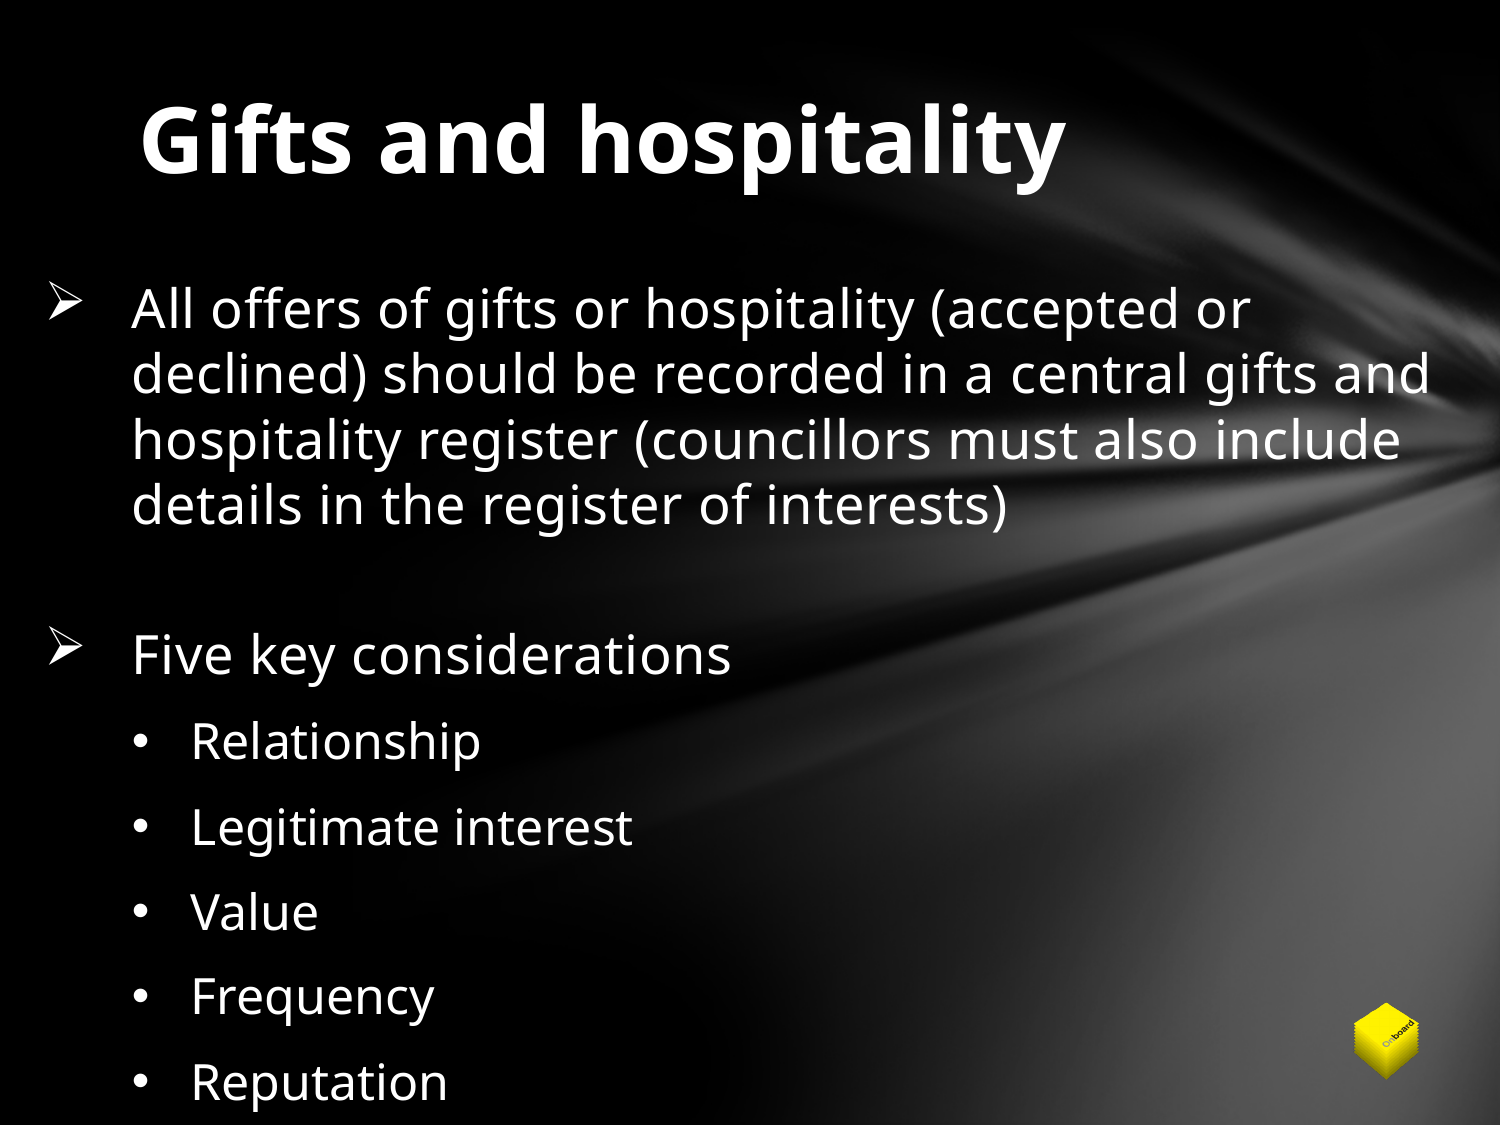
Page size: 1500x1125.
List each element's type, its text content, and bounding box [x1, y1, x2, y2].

list All offers of gifts or hospitality (accepted or declined) should be recorded in a central gifts and hospitality register (councillors must also include details in the register of interests) Five key considerations Relationship Legitimate interest Value Frequency Reputation [29, 267, 1471, 1118]
title Gifts and hospitality [123, 42, 1412, 232]
picture [1340, 993, 1429, 1083]
